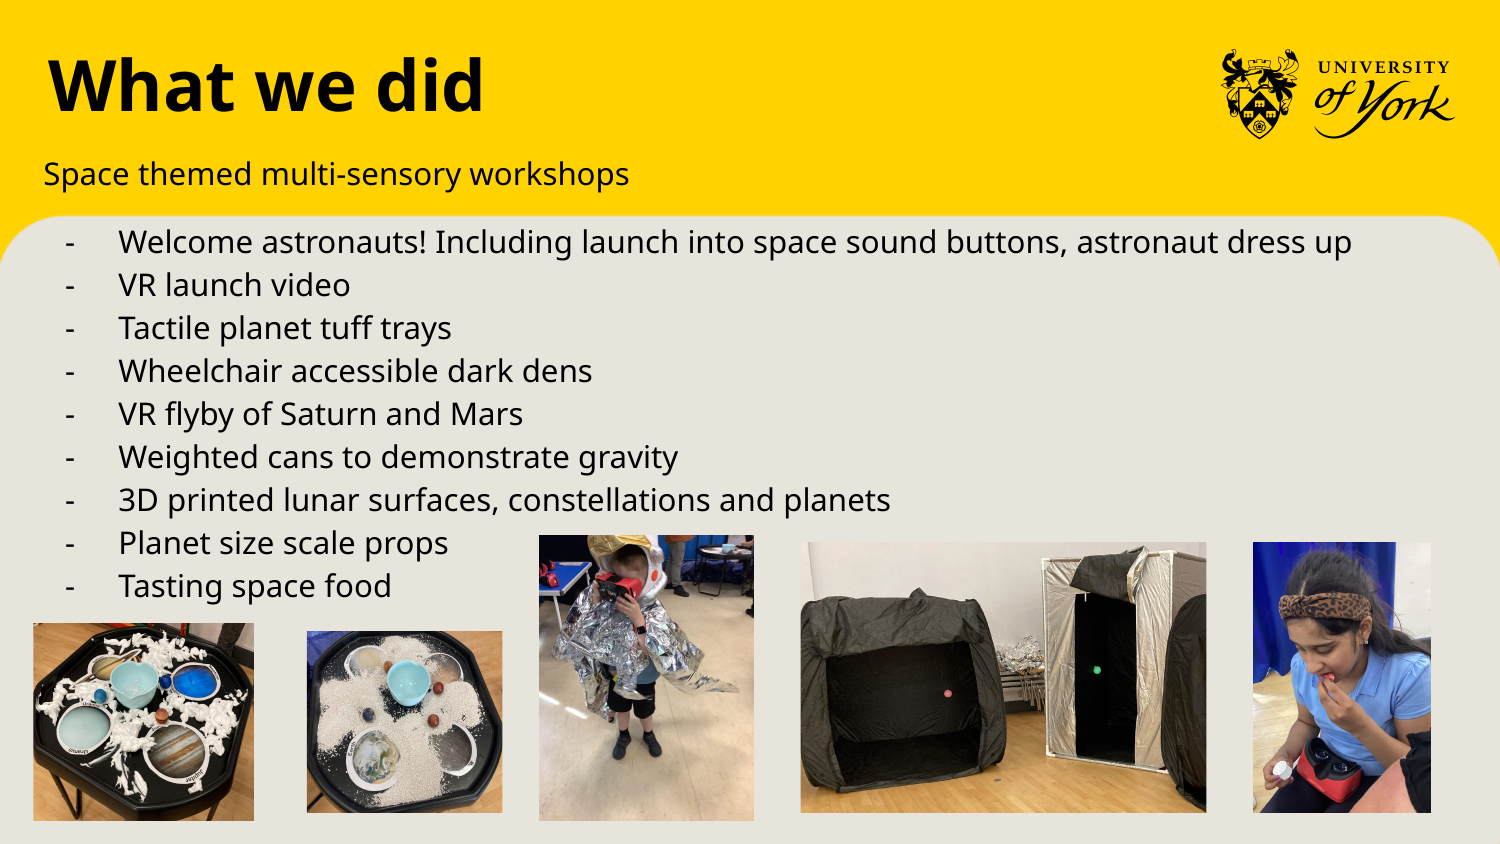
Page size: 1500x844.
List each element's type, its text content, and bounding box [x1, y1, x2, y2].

list Space themed multi-sensory workshops Welcome astronauts! Including launch into space sound buttons, astronaut dress up VR launch video Tactile planet tuff trays Wheelchair accessible dark dens VR flyby of Saturn and Mars Weighted cans to demonstrate gravity 3D printed lunar surfaces, constellations and planets Planet size scale props Tasting space food [28, 133, 1432, 632]
title What we did [33, 25, 1163, 133]
picture [0, 0, 1500, 844]
